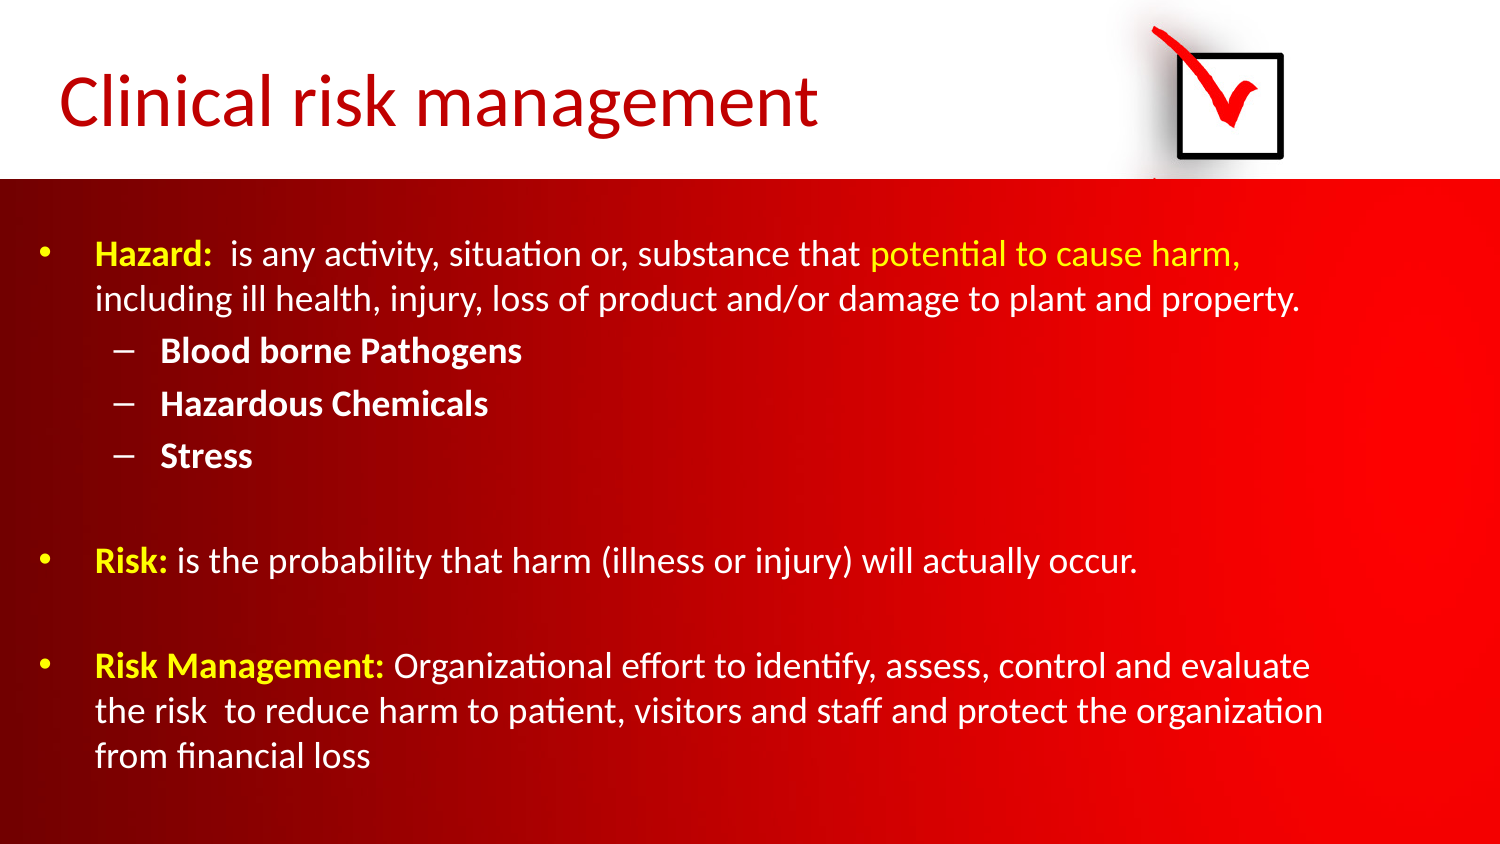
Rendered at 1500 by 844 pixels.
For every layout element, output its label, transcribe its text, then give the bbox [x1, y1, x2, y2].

list Hazard: is any activity, situation or, substance that potential to cause harm, including ill health, injury, loss of product and/or damage to plant and property. Blood borne Pathogens Hazardous Chemicals Stress Risk: is the probability that harm (illness or injury) will actually occur. Risk Management: Organizational effort to identify, assess, control and evaluate the risk to reduce harm to patient, visitors and staff and protect the organization from financial loss [23, 221, 1357, 798]
title Clinical risk management [44, 21, 1397, 172]
picture [0, 0, 1500, 844]
